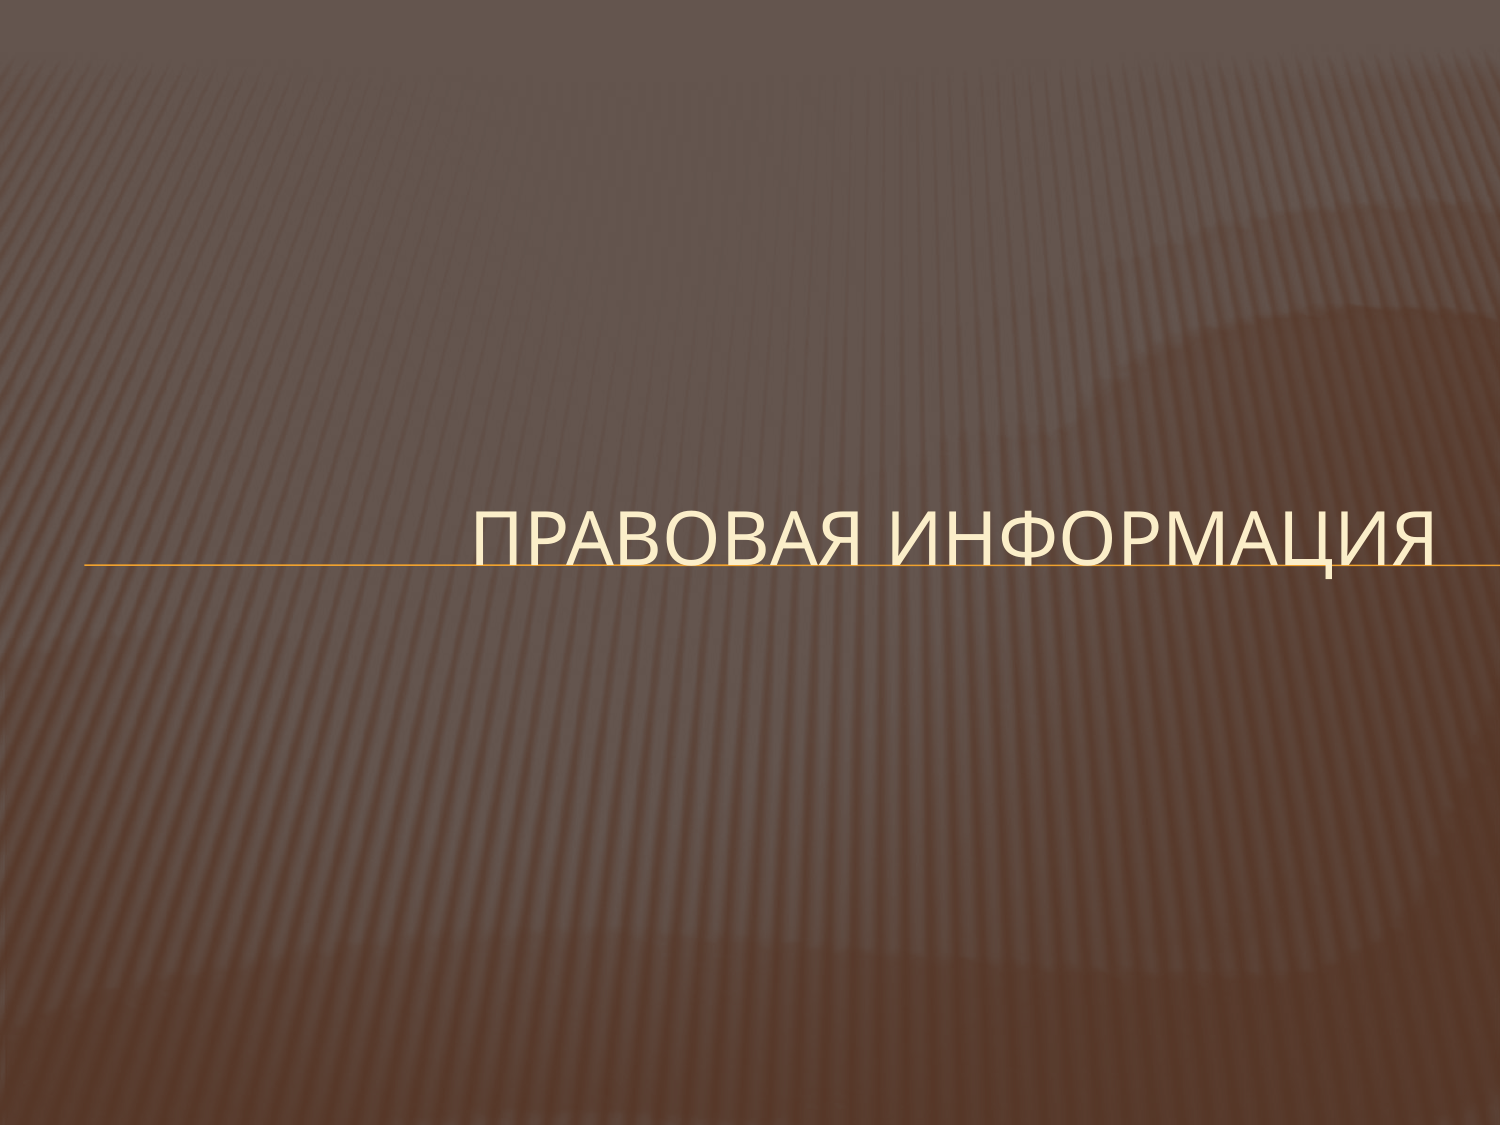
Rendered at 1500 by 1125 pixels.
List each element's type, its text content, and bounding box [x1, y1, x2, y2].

title Правовая информация [29, 483, 1455, 678]
